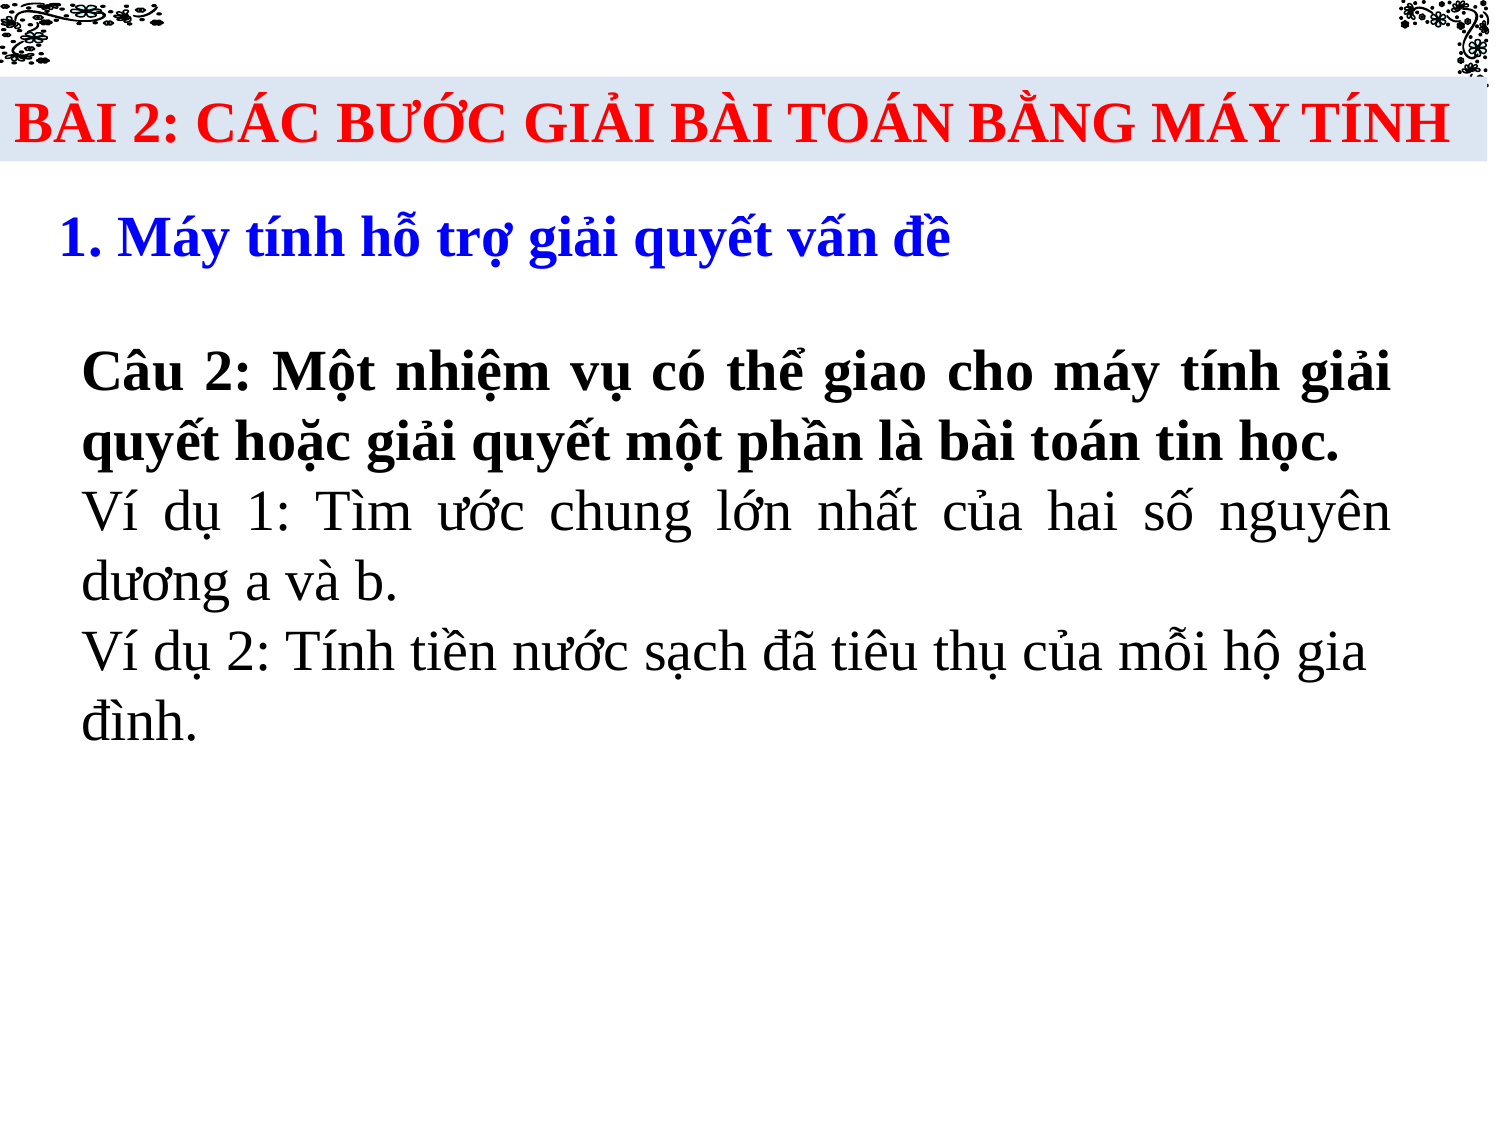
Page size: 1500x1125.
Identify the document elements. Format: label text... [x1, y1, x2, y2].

text_box Câu 2: Một nhiệm vụ có thể giao cho máy tính giải quyết hoặc giải quyết một phần là bài toán tin học. Ví dụ 1: Tìm ước chung lớn nhất của hai số nguyên dương a và b. Ví dụ 2: Tính tiền nước sạch đã tiêu thụ của mỗi hộ gia đình. [66, 324, 1408, 760]
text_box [50, 0, 112, 117]
text_box 1. Máy tính hỗ trợ giải quyết vấn đề [44, 190, 967, 276]
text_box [1399, 0, 1489, 91]
text_box BÀI 2: CÁC BƯỚC GIẢI BÀI TOÁN BẰNG MÁY TÍNH [0, 76, 1488, 162]
